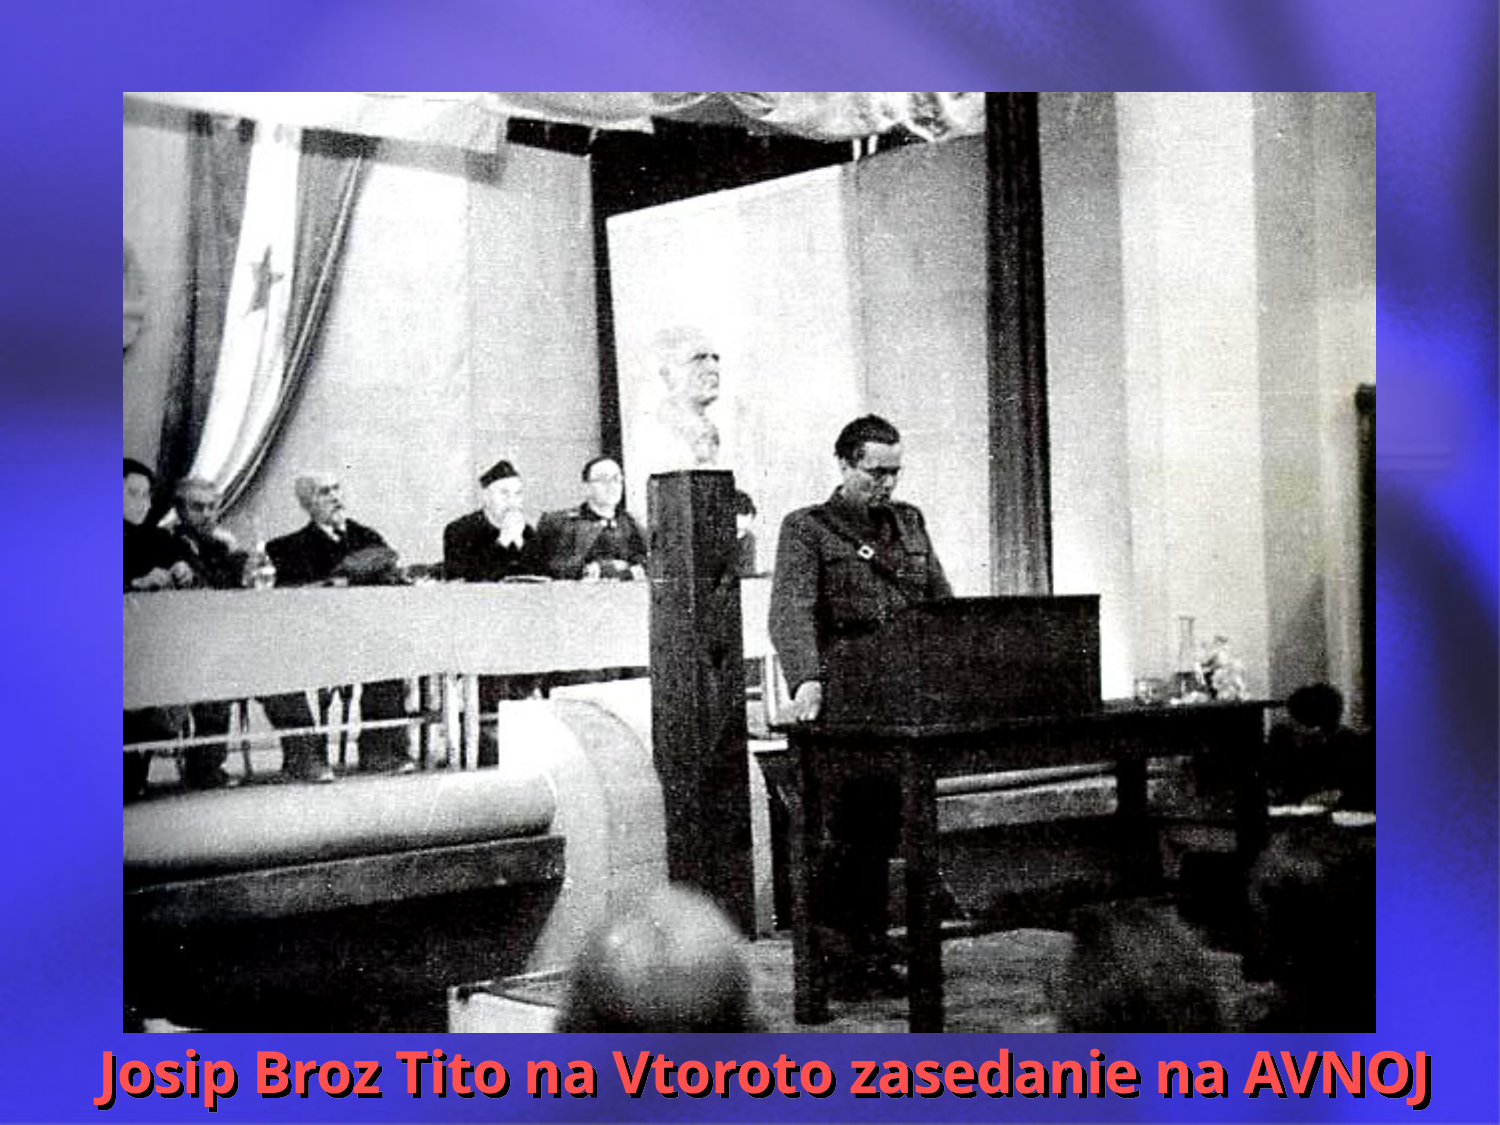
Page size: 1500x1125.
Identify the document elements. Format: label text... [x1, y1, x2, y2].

picture [0, 0, 1500, 1125]
text_box Josip Broz Tito na Vtoroto zasedanie na AVNOJ [83, 1027, 1447, 1113]
